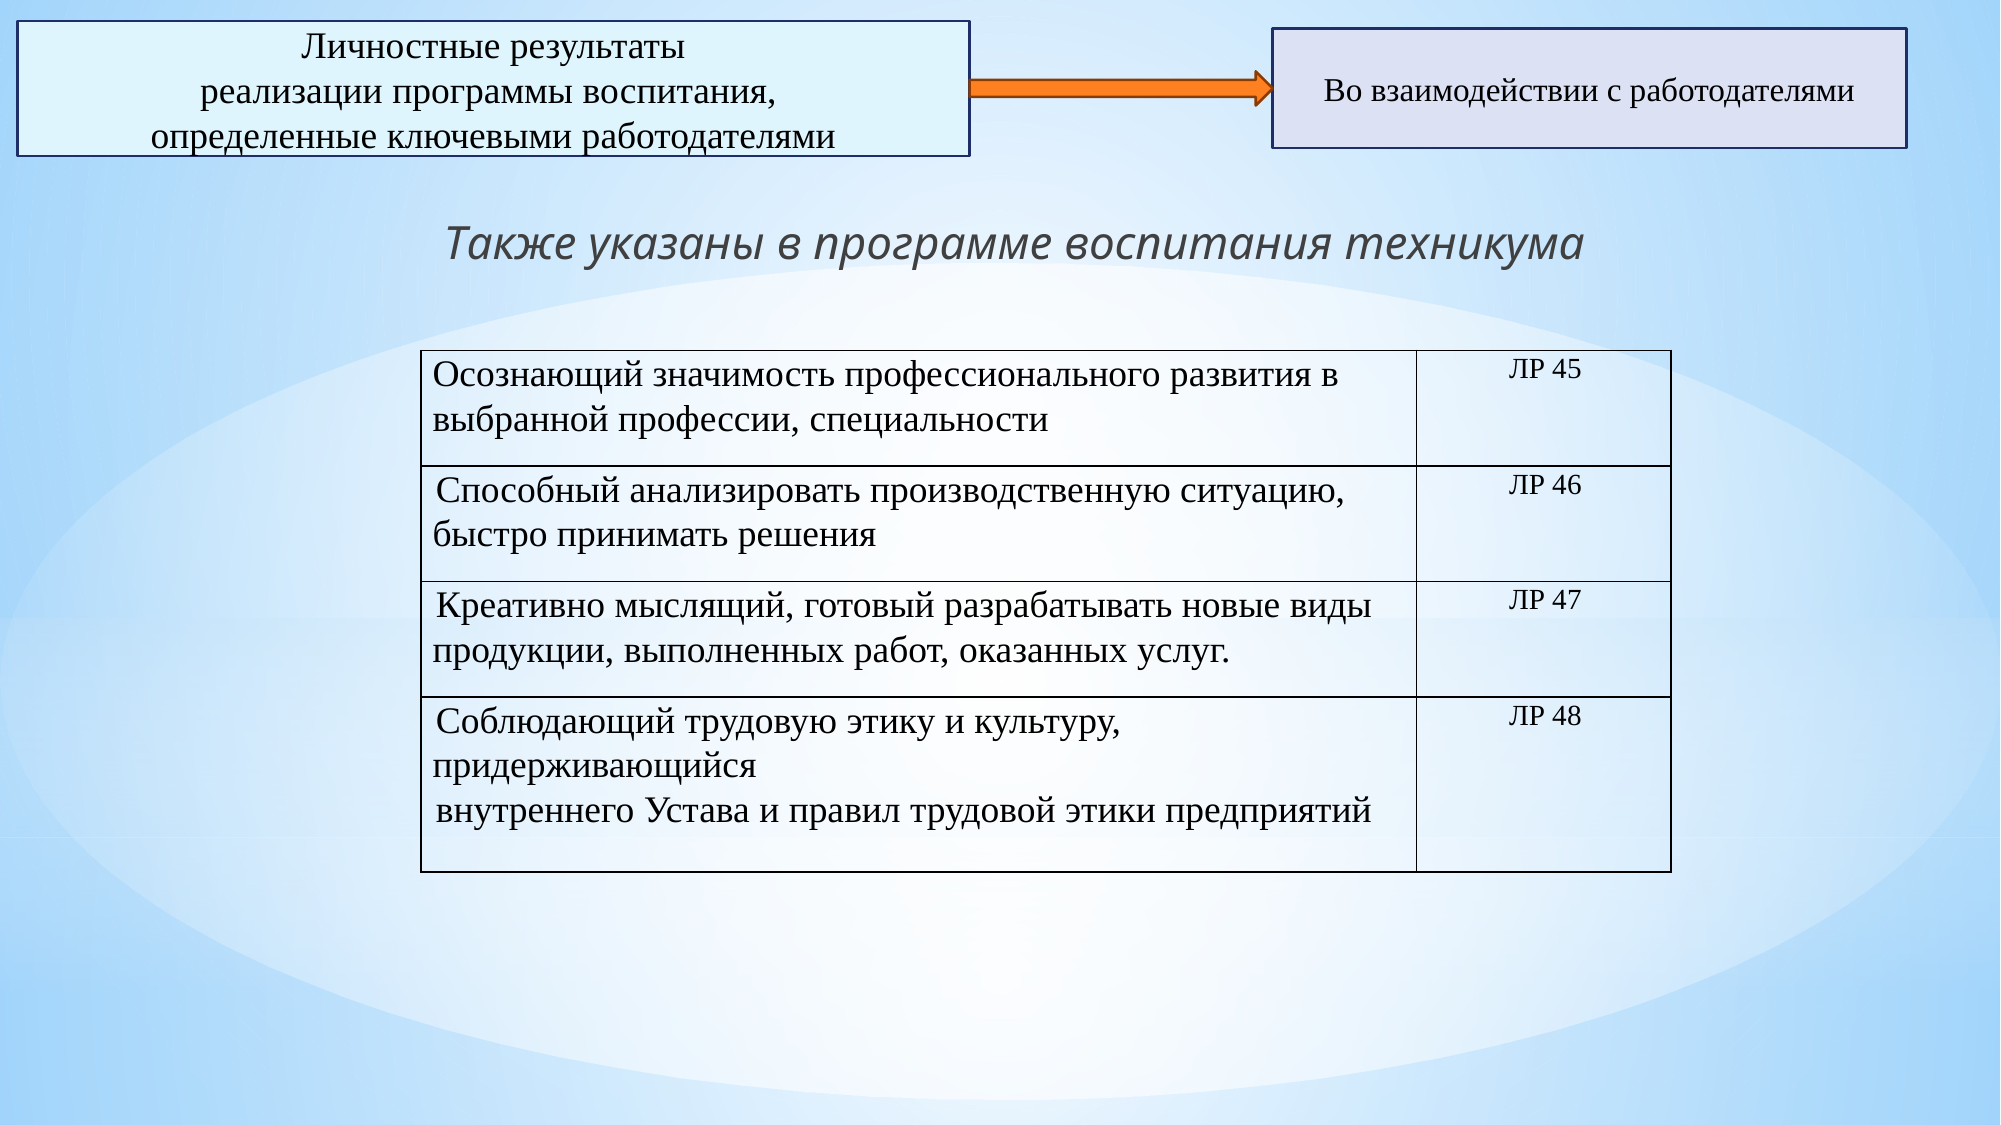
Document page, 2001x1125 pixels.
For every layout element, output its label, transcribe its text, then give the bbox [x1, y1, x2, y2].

table_header Осознающий значимость профессионального развития в выбранной профессии, специальности [422, 351, 1416, 465]
table_cell ЛР 47 [1417, 582, 1670, 696]
table_cell Креативно мыслящий, готовый разрабатывать новые виды продукции, выполненных работ, оказанных услуг. [422, 582, 1416, 696]
table_cell Соблюдающий трудовую этику и культуру, придерживающийся внутреннего Устава и правил трудовой этики предприятий [422, 698, 1416, 871]
table_cell ЛР 46 [1417, 467, 1670, 581]
text_box [968, 70, 1274, 107]
text_box Личностные результаты реализации программы воспитания, определенные ключевыми работодателями [16, 20, 971, 157]
table_header ЛР 45 [1417, 351, 1670, 465]
table_cell Способный анализировать производственную ситуацию, быстро принимать решения [422, 467, 1416, 581]
table_cell ЛР 48 [1417, 698, 1670, 871]
text_box Во взаимодействии с работодателями [1271, 27, 1908, 149]
list Также указаны в программе воспитания техникума [421, 206, 1822, 293]
